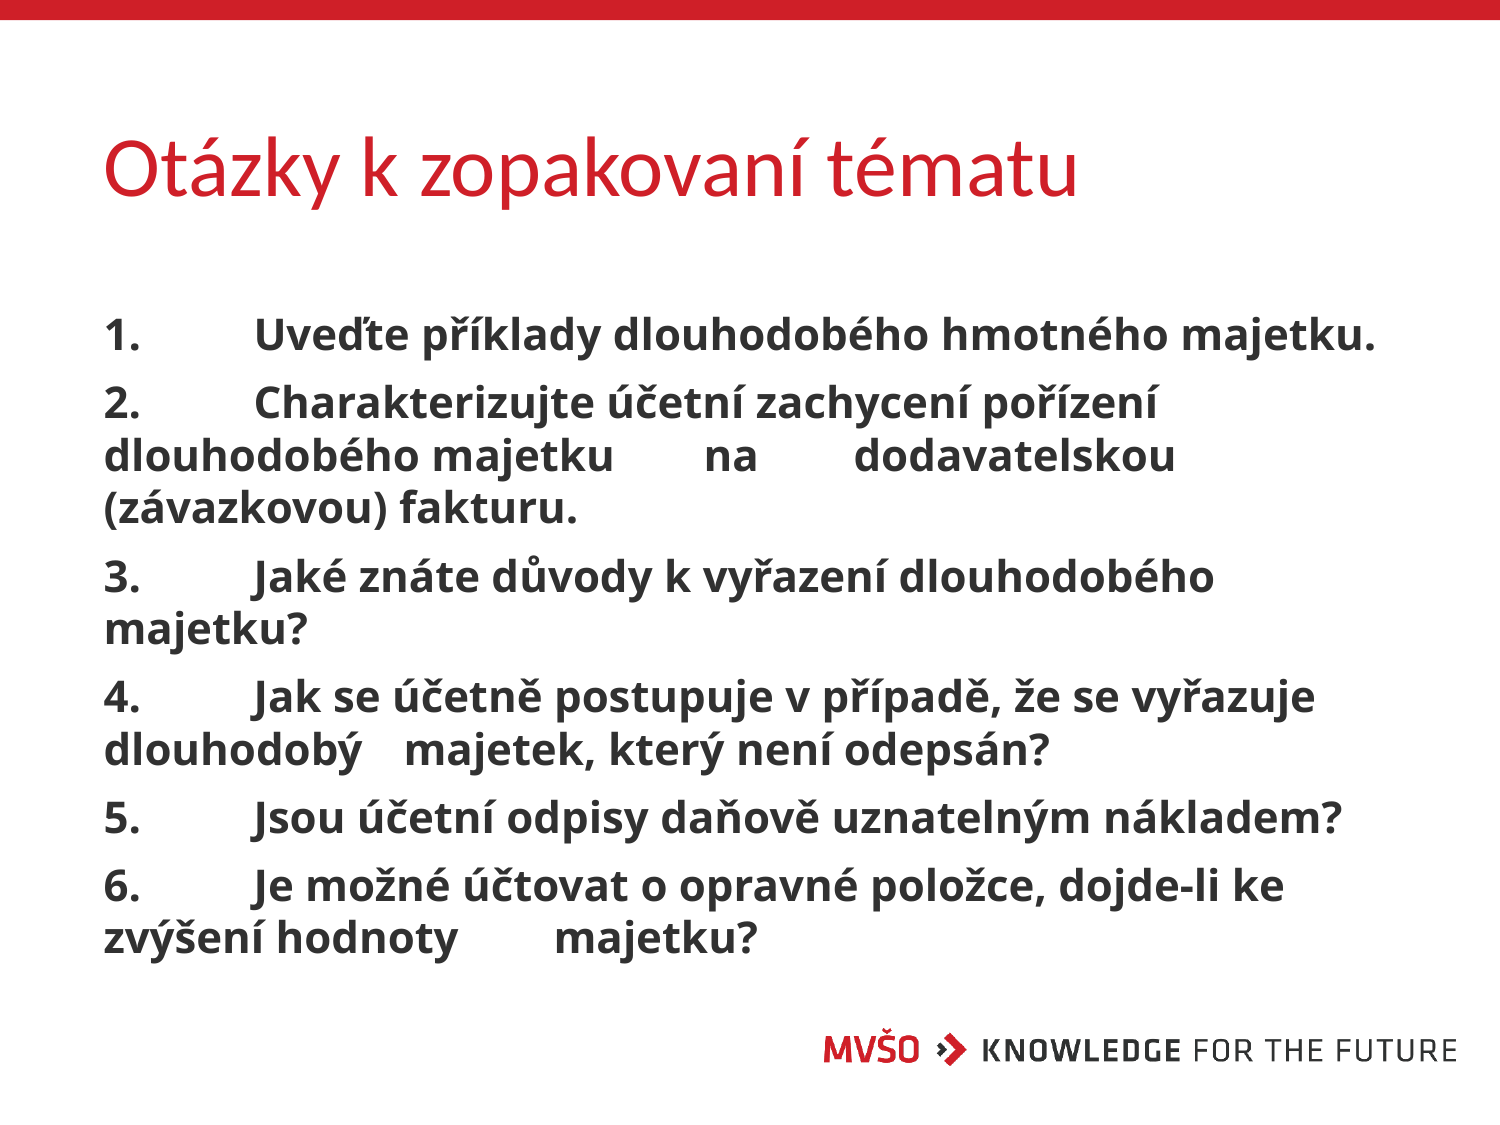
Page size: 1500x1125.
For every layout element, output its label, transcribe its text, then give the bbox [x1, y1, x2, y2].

picture [824, 1028, 1456, 1066]
title Otázky k zopakovaní tématu [88, 59, 1412, 278]
list 1. Uveďte příklady dlouhodobého hmotného majetku. 2. Charakterizujte účetní zachycení pořízení dlouhodobého majetku na dodavatelskou (závazkovou) fakturu. 3. Jaké znáte důvody k vyřazení dlouhodobého majetku? 4. Jak se účetně postupuje v případě, že se vyřazuje dlouhodobý majetek, který není odepsán? 5. Jsou účetní odpisy daňově uznatelným nákladem? 6. Je možné účtovat o opravné položce, dojde-li ke zvýšení hodnoty majetku? [88, 299, 1412, 969]
